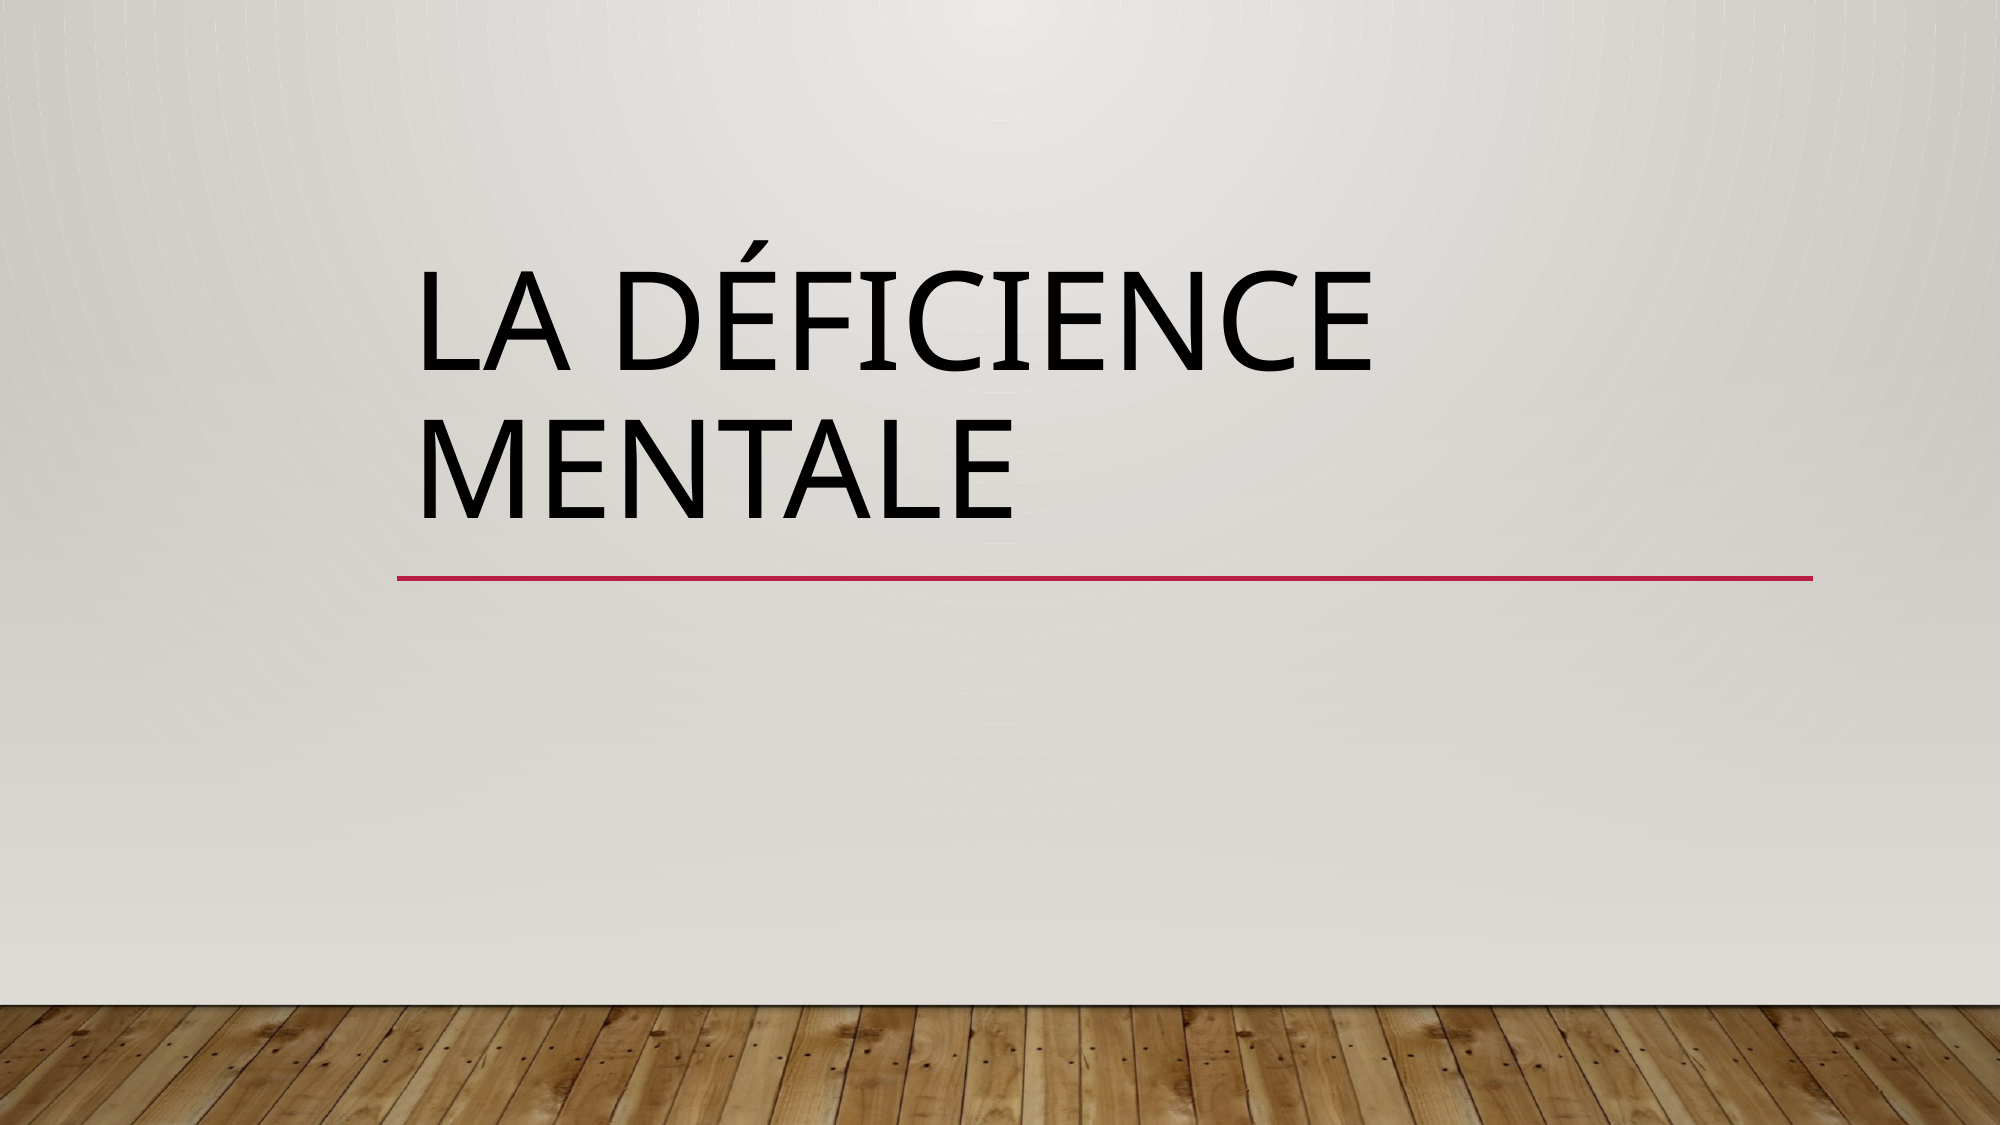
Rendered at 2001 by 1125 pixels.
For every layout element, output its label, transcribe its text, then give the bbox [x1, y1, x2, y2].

picture [0, 1005, 2000, 1125]
title La déficience mentale [396, 131, 1814, 549]
